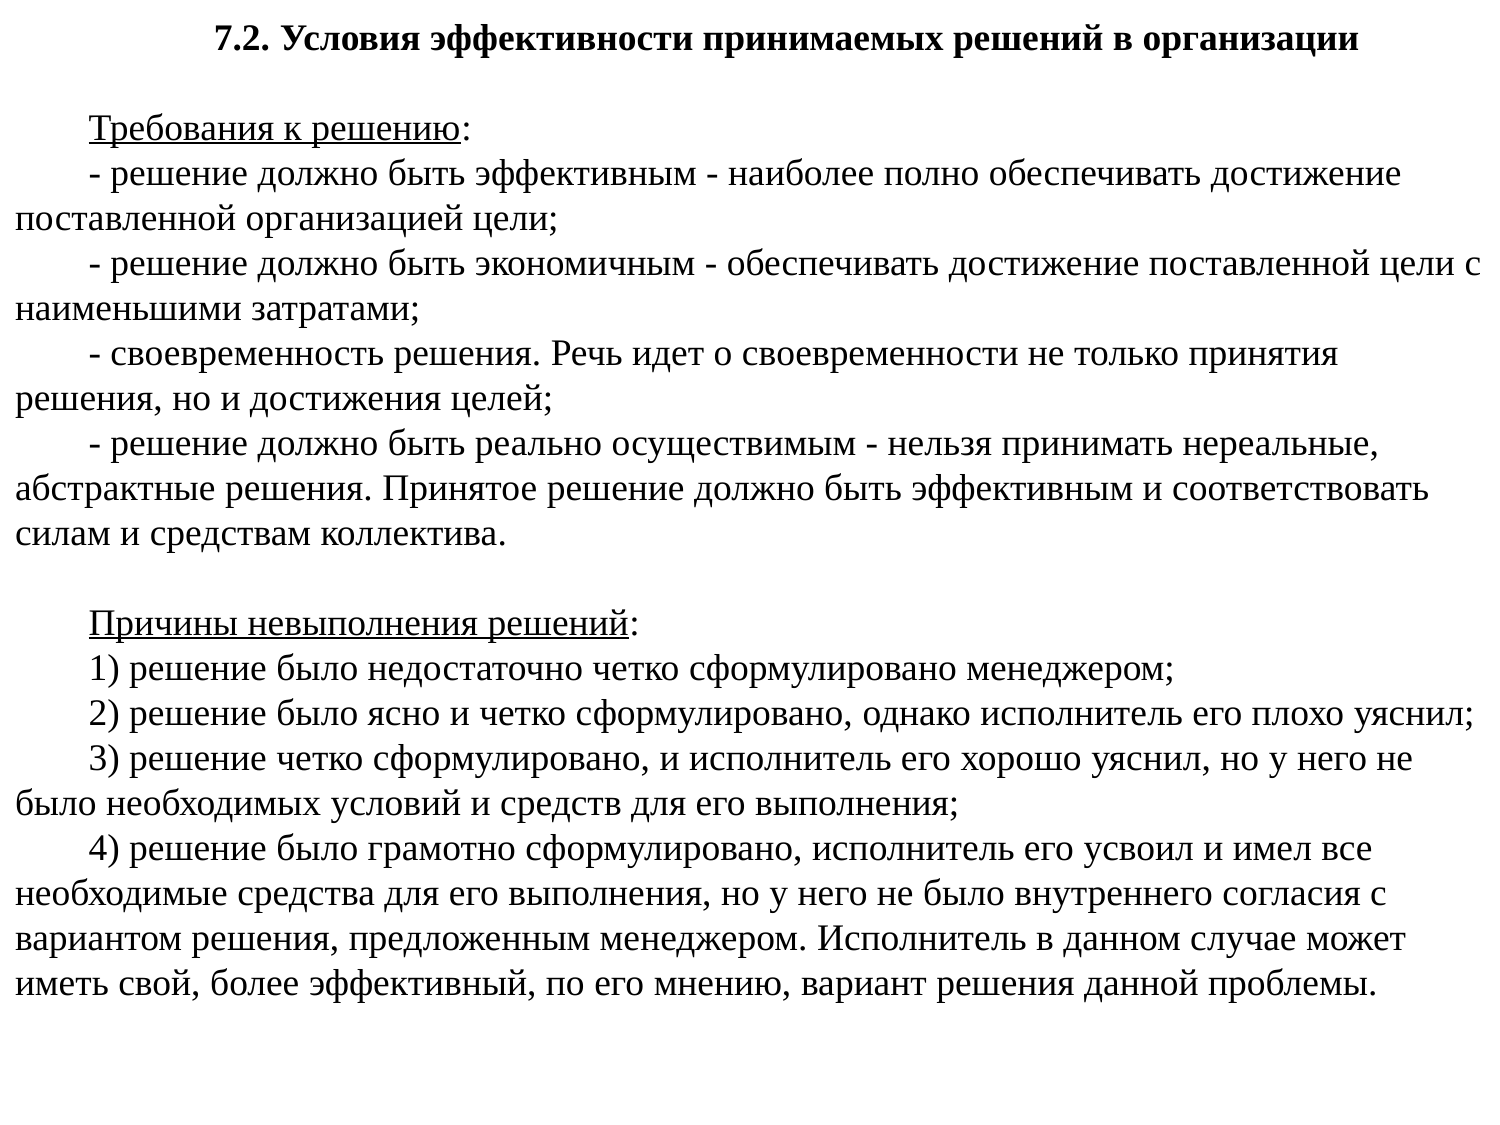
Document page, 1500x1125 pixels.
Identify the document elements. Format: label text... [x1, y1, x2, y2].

text_box 7.2. Условия эффективности принимаемых решений в организации Требования к решению: - решение должно быть эффективным - наиболее полно обеспечивать достижение поставленной организацией цели; - решение должно быть экономичным - обеспечивать достижение поставленной цели с наименьшими затратами; - своевременность решения. Речь идет о своевременности не только принятия решения, но и достижения целей; - решение должно быть реально осуществимым - нельзя принимать нереальные, абстрактные решения. Принятое решение должно быть эффективным и соответствовать силам и средствам коллектива. Причины невыполнения решений: 1) решение было недостаточно четко сформулировано менеджером; 2) решение было ясно и четко сформулировано, однако исполнитель его плохо уяснил; 3) решение четко сформулировано, и исполнитель его хорошо уяснил, но у него не было необходимых условий и средств для его выполнения; 4) решение было грамотно сформулировано, исполнитель его усвоил и имел все необходимые средства для его выполнения, но у него не было внутреннего согласия с вариантом решения, предложенным менеджером. Исполнитель в данном случае может иметь свой, более эффективный, по его мнению, вариант решения данной проблемы. [0, 4, 1500, 1010]
